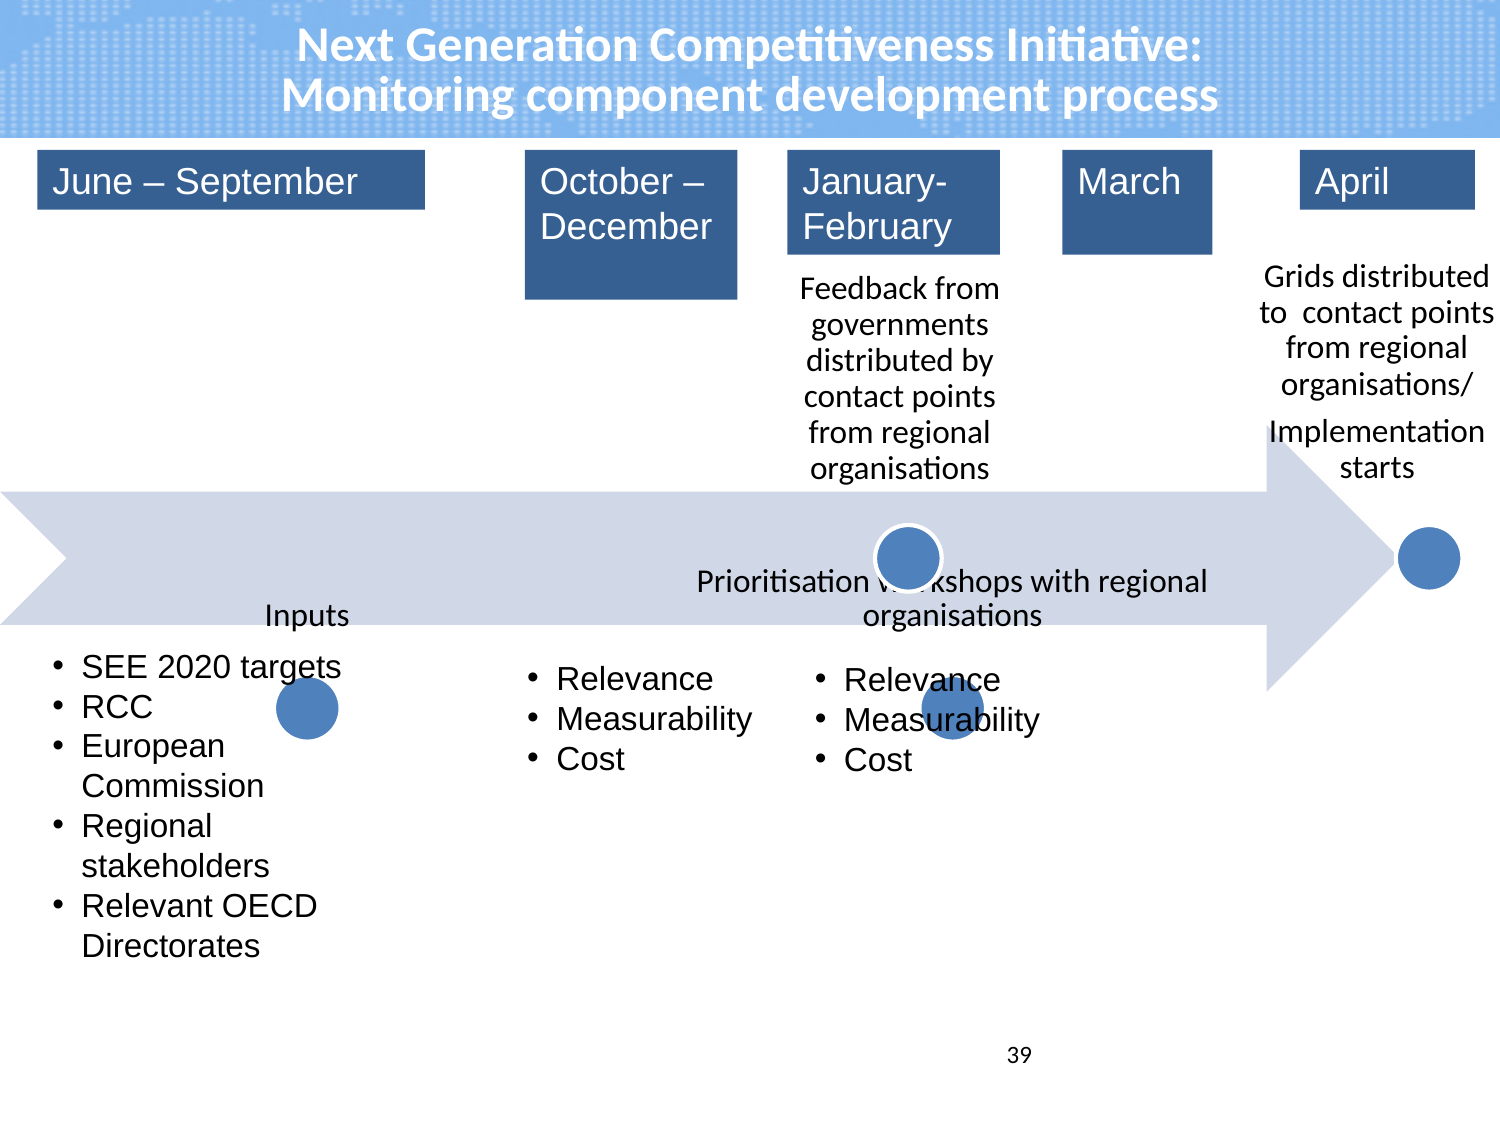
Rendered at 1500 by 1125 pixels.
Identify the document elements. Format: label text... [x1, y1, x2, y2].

slide_number 39 [886, 1023, 1048, 1084]
title Next Generation Competitiveness Initiative: Monitoring component development process [0, 0, 1500, 161]
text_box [1087, 237, 1500, 642]
text_box SEE 2020 targets RCC European Commission Regional stakeholders Relevant OECD Directorates [37, 900, 400, 972]
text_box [0, 224, 1401, 892]
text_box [37, 149, 1476, 257]
